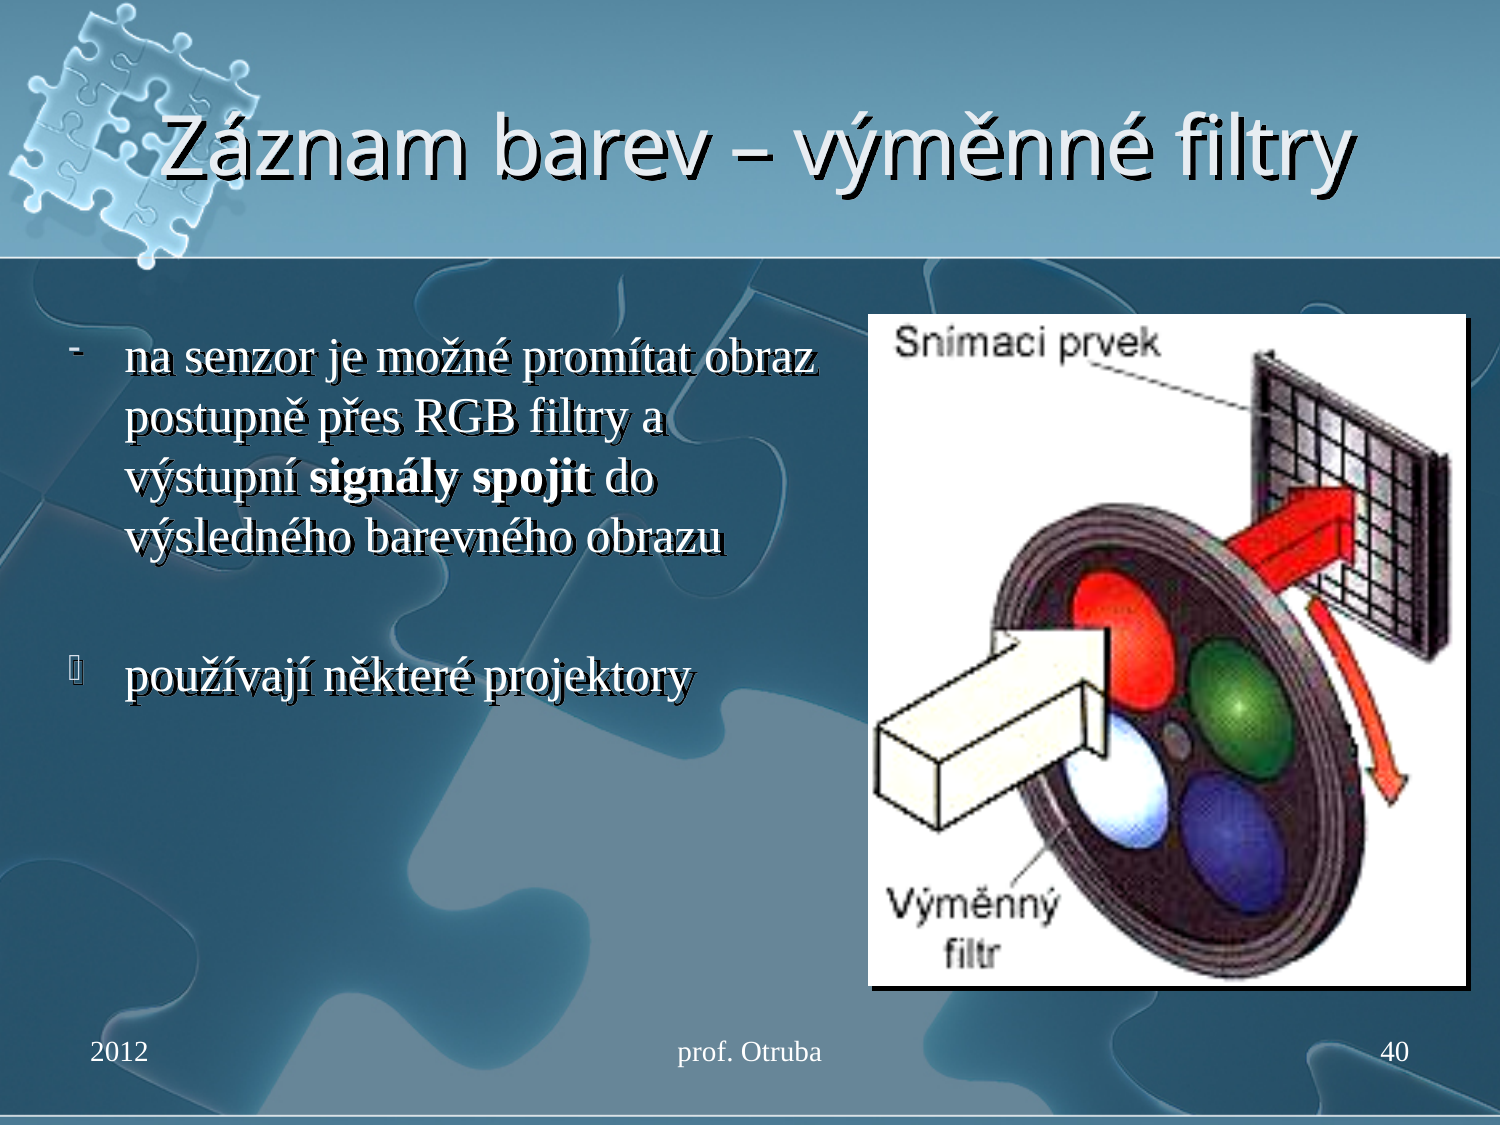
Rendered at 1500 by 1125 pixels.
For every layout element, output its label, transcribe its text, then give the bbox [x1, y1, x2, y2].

title Záznam barev – výměnné filtry [124, 54, 1388, 230]
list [867, 314, 1467, 987]
footer prof. Otruba [512, 1024, 988, 1103]
slide_number 40 [1074, 1024, 1426, 1103]
list na senzor je možné promítat obraz postupně přes RGB filtry a výstupní signály spojit do výsledného barevného obrazu používají některé projektory [52, 314, 833, 918]
slide_number 2012 [74, 1024, 426, 1103]
picture [0, 0, 1500, 1125]
